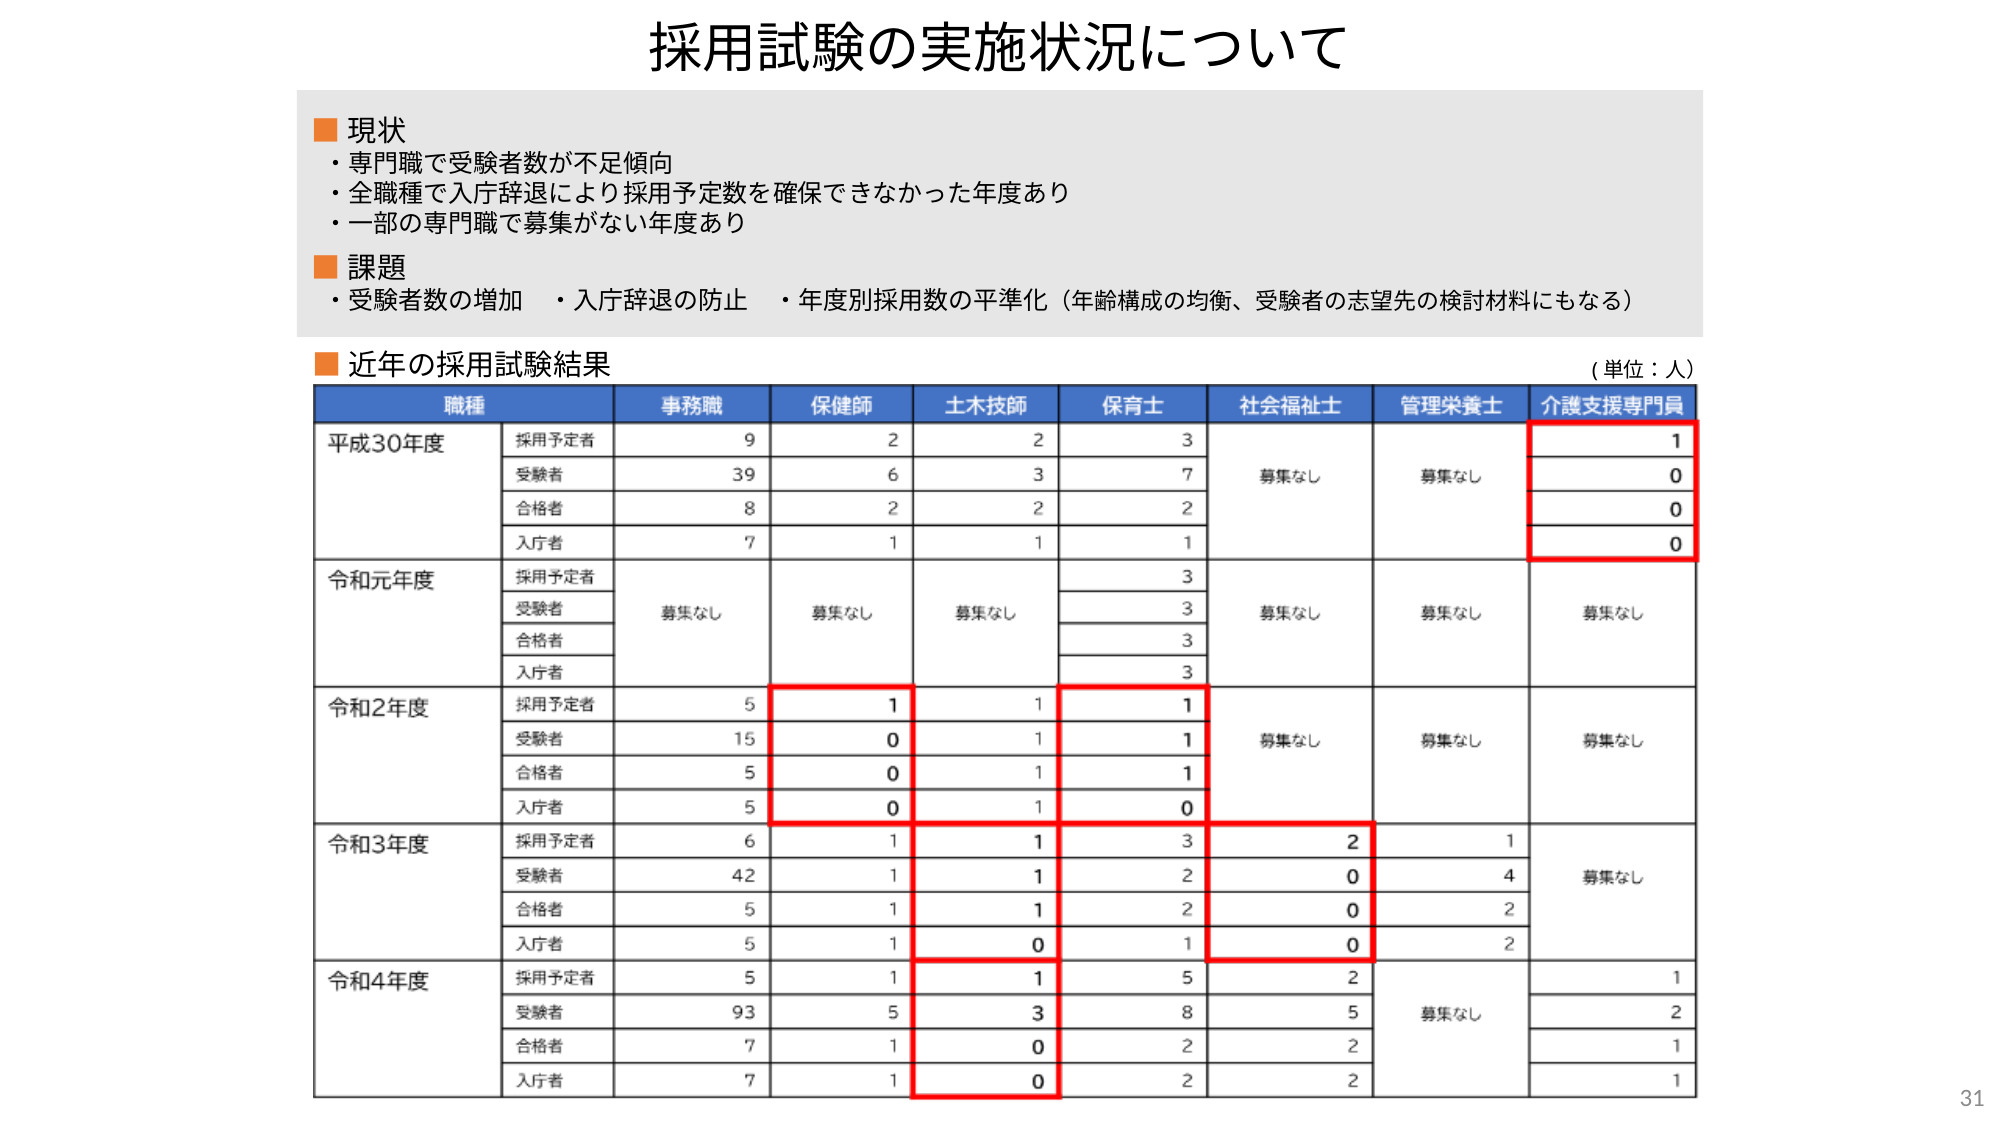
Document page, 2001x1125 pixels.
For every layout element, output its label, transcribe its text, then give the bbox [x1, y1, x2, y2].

text_box (単位：人） [1577, 349, 1761, 390]
text_box 採用試験の実施状況について [546, 13, 1454, 88]
slide_number 31 [1550, 1066, 2000, 1125]
picture [313, 384, 1703, 1103]
text_box ■現状 ・専門職で受験者数が不足傾向 ・全職種で入庁辞退により採用予定数を確保できなかった年度あり ・一部の専門職で募集がない年度あり ■課題 ・受験者数の増加 ・入庁辞退の防止 ・年度別採用数の平準化（年齢構成の均衡、受験者の志望先の検討材料にもなる） [296, 89, 1704, 338]
text_box ■近年の採用試験結果 [297, 339, 859, 389]
